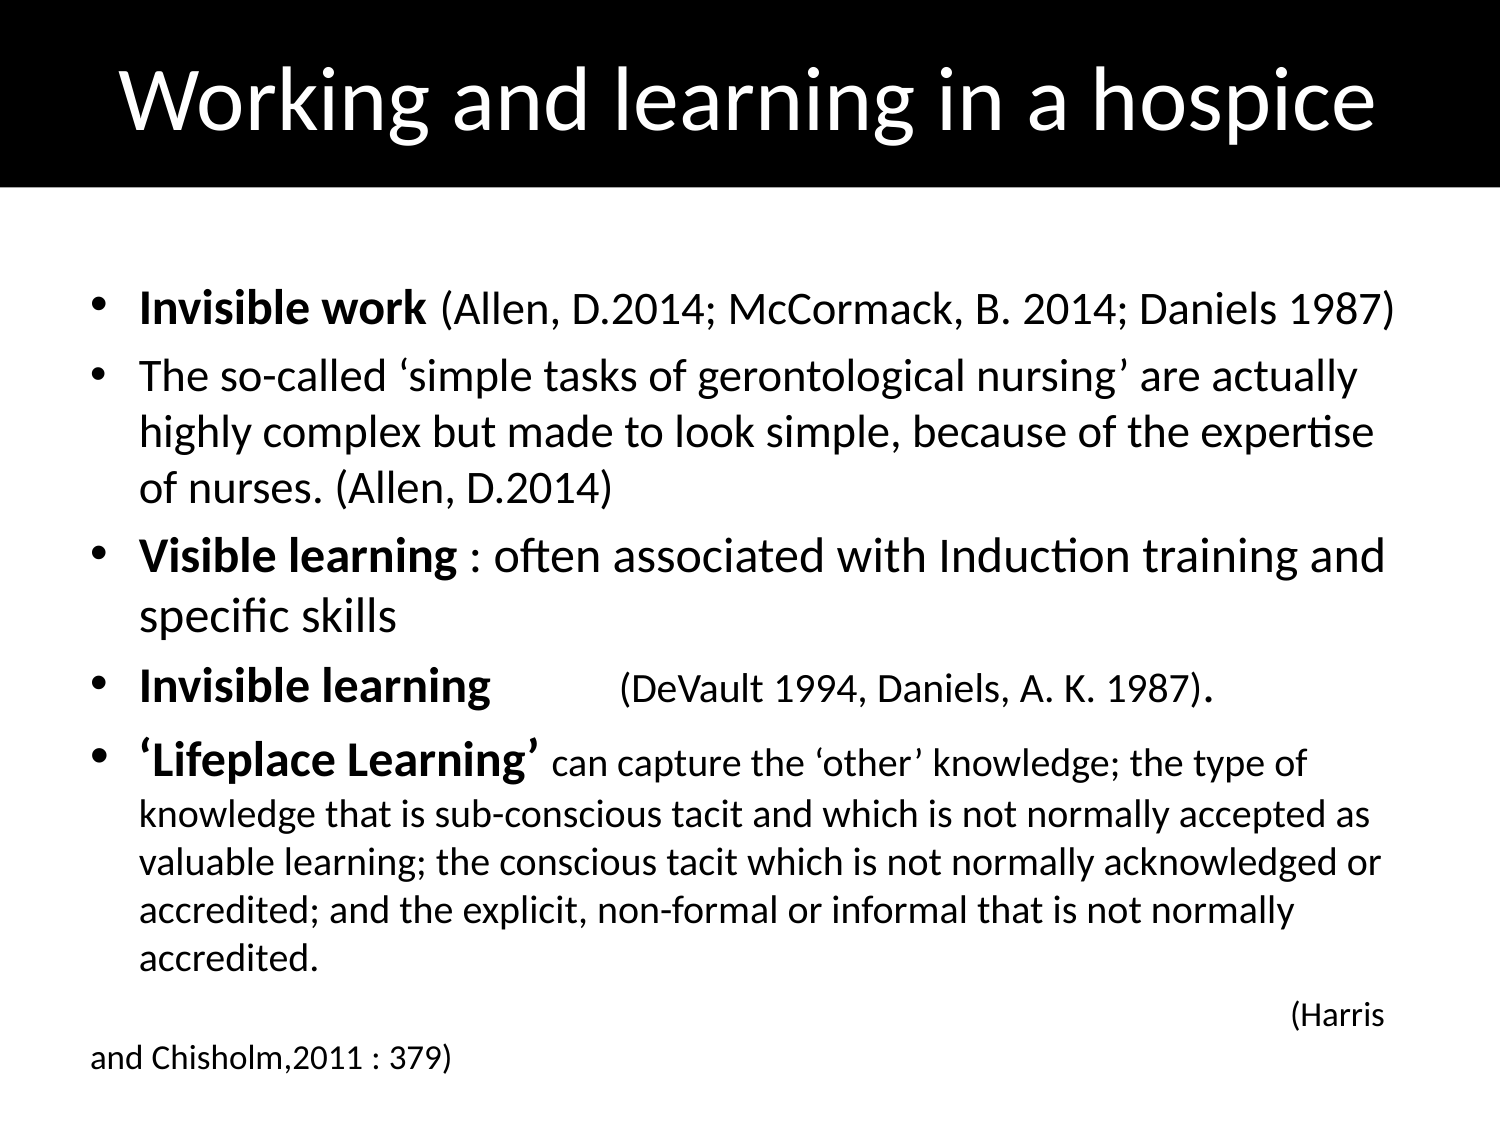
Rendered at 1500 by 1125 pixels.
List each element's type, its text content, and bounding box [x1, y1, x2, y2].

list Invisible work (Allen, D.2014; McCormack, B. 2014; Daniels 1987) The so-called ‘simple tasks of gerontological nursing’ are actually highly complex but made to look simple, because of the expertise of nurses. (Allen, D.2014) Visible learning : often associated with Induction training and specific skills Invisible learning (DeVault 1994, Daniels, A. K. 1987). ‘Lifeplace Learning’ can capture the ‘other’ knowledge; the type of knowledge that is sub-conscious tacit and which is not normally accepted as valuable learning; the conscious tacit which is not normally acknowledged or accredited; and the explicit, non-formal or informal that is not normally accredited. (Harris and Chisholm,2011 : 379) [75, 262, 1425, 1090]
title Working and learning in a hospice [0, 0, 1500, 188]
